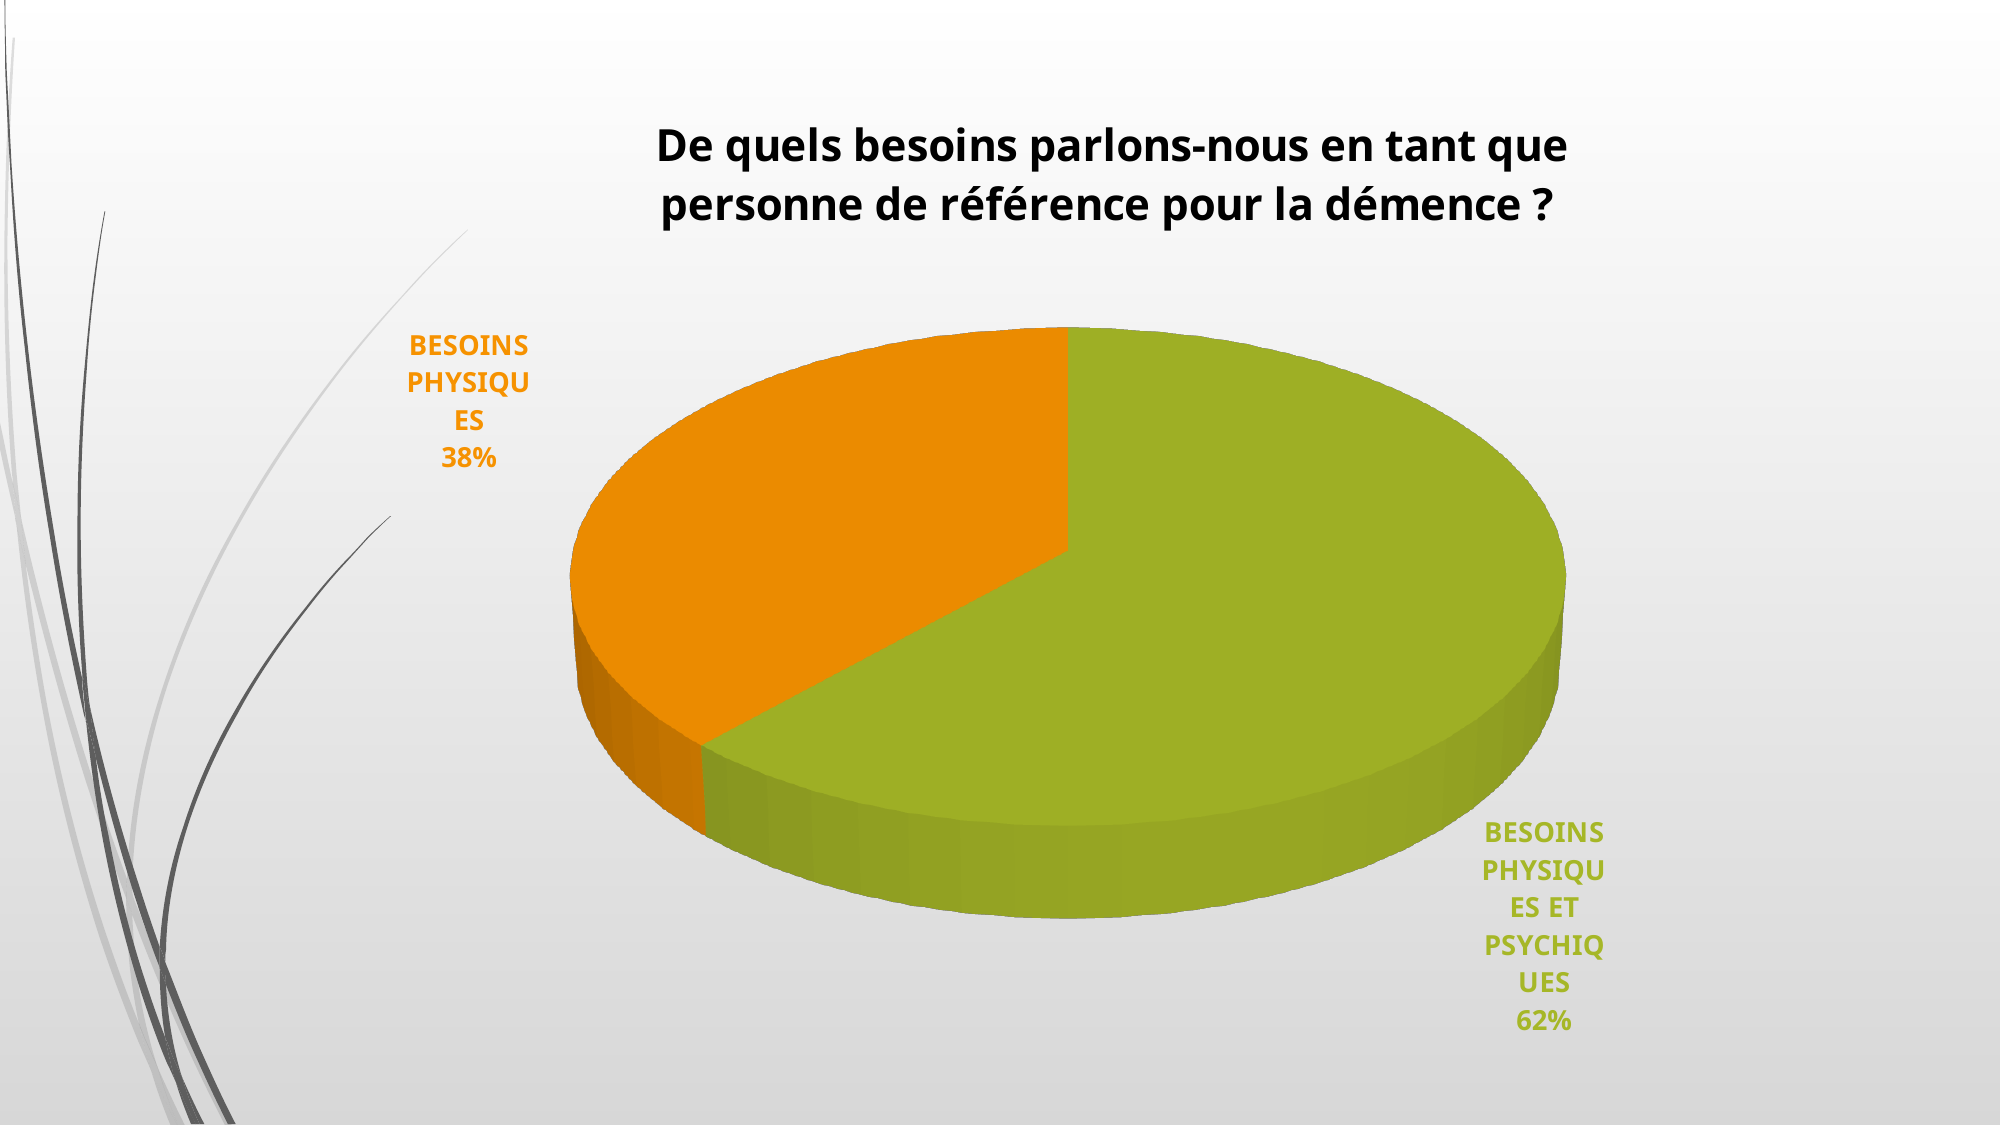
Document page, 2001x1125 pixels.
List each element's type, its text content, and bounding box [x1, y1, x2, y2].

footer Personne de référence pour la démence : un choix démentiel ? [424, 1006, 1675, 1067]
chart [332, 86, 1667, 1039]
